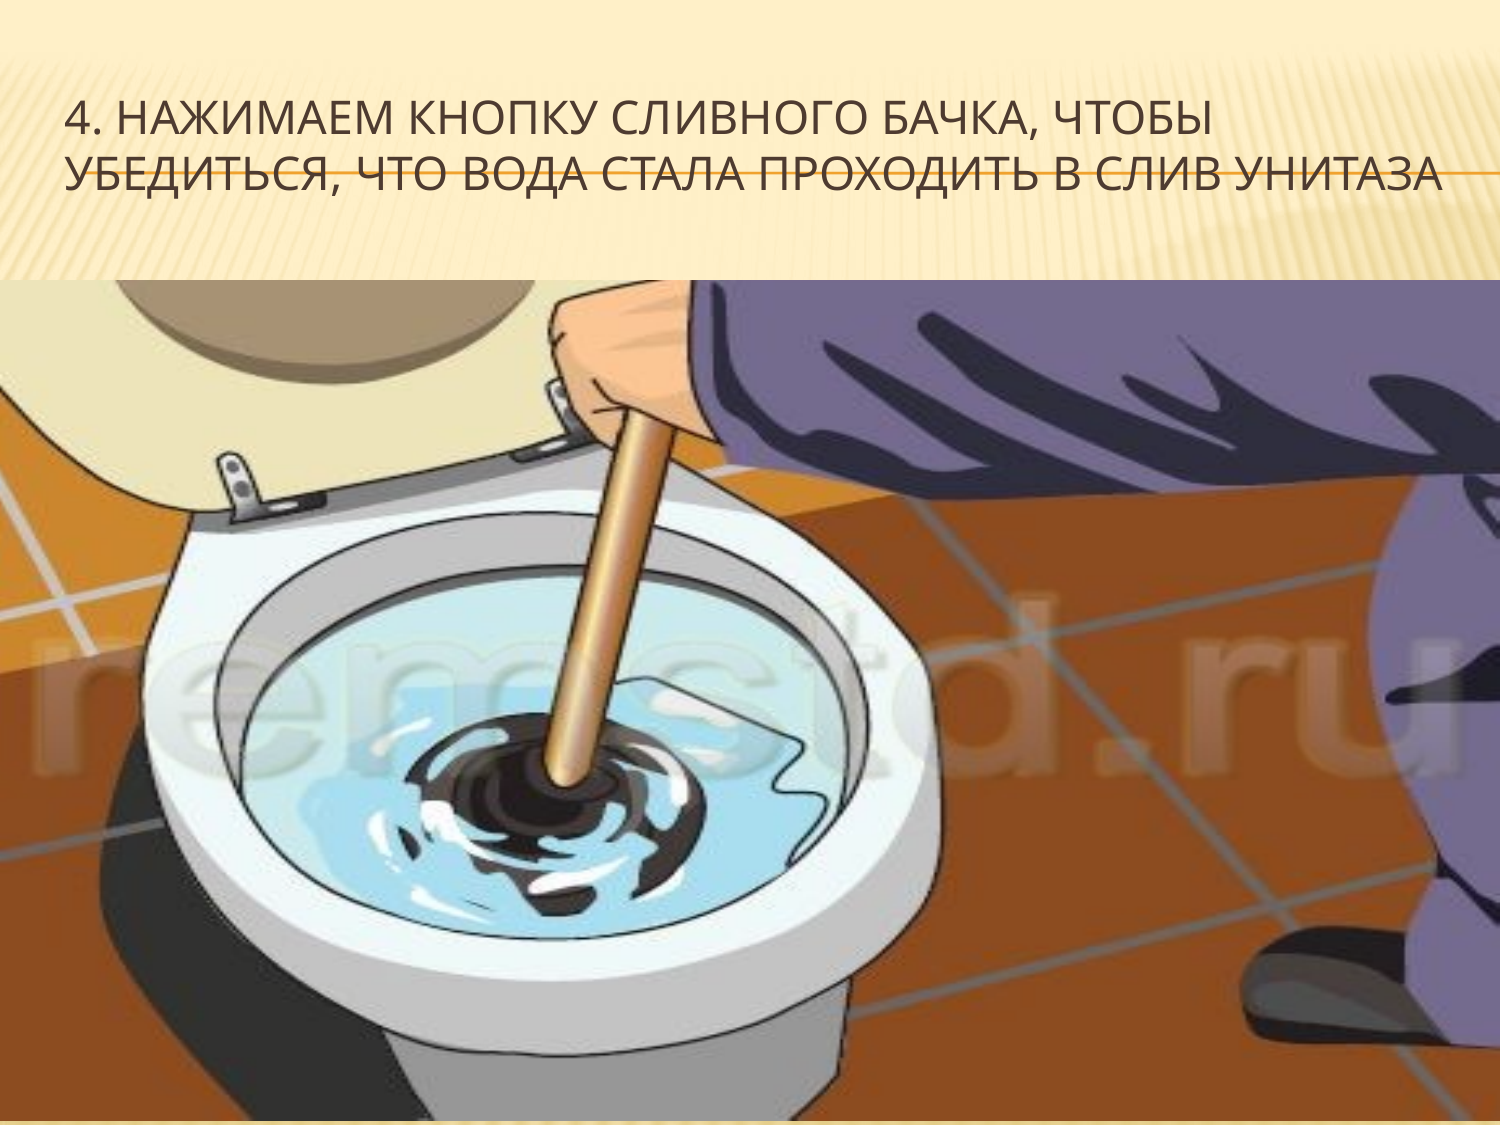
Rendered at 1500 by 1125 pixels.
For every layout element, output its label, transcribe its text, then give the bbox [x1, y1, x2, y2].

title 4. Нажимаем кнопку сливного бачка, чтобы убедиться, что вода стала проходить в слив унитаза [50, 75, 1475, 213]
picture [0, 280, 1500, 1121]
